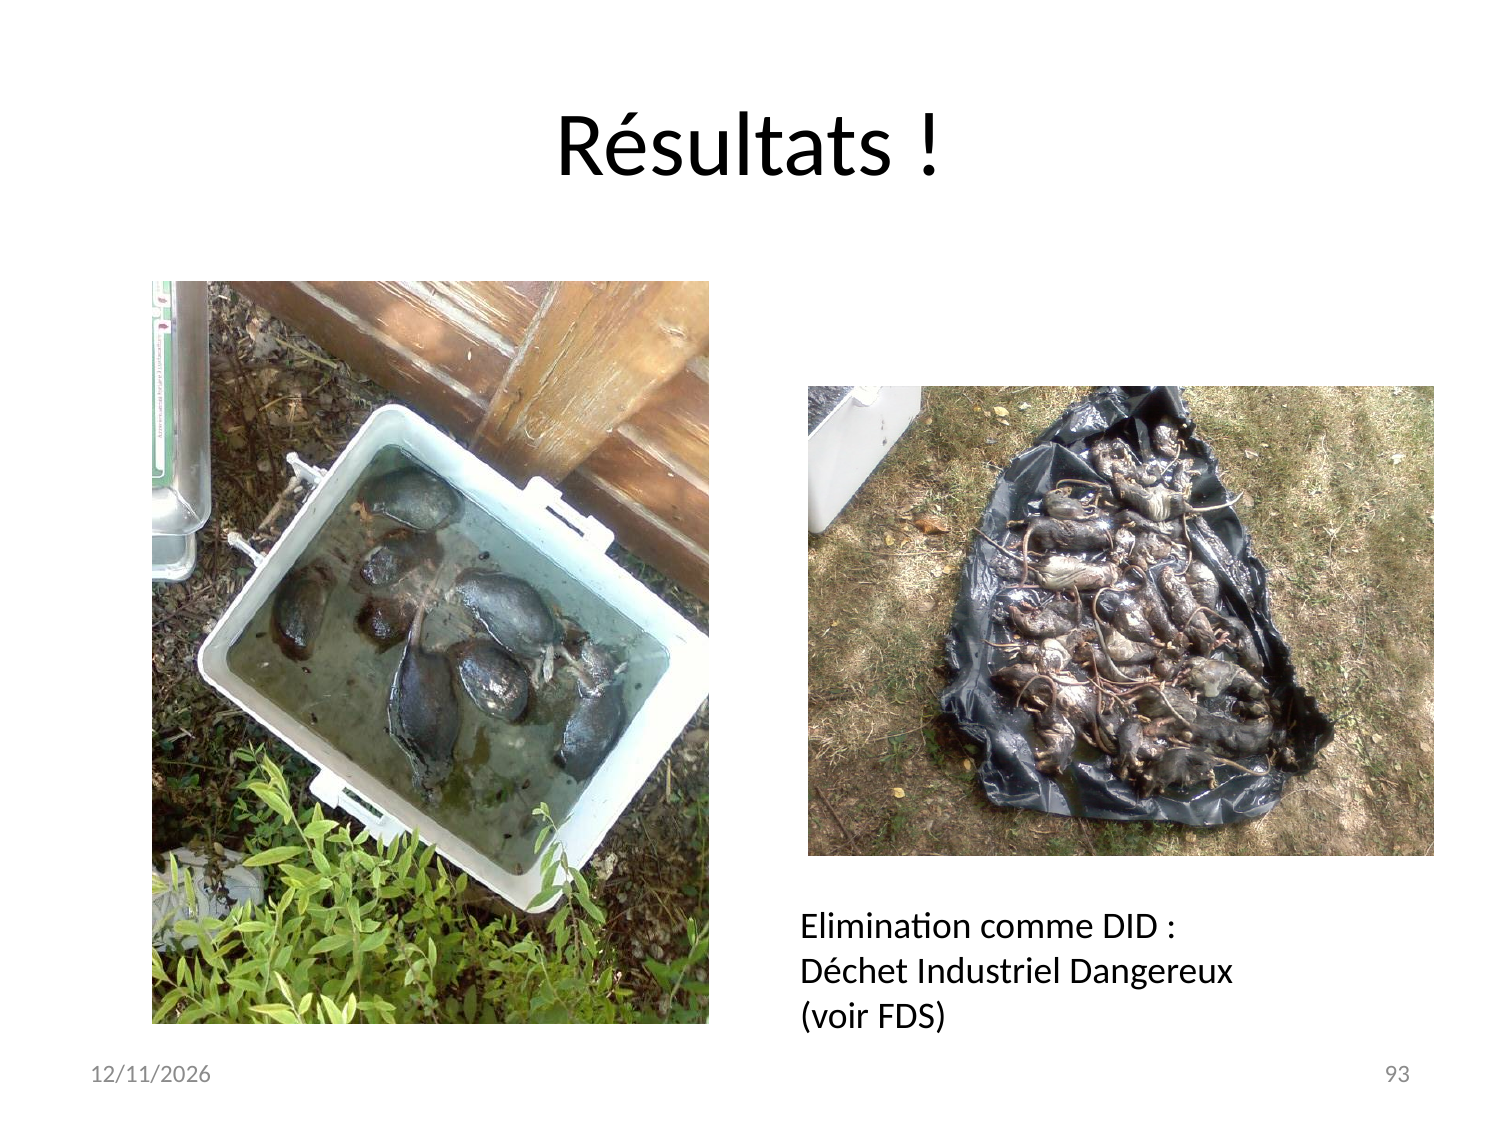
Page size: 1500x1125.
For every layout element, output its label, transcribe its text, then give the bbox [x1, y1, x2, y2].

picture [152, 280, 710, 1024]
title Résultats ! [75, 45, 1425, 233]
picture [808, 386, 1434, 856]
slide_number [75, 1042, 425, 1103]
slide_number 93 [1074, 1042, 1425, 1103]
text_box Elimination comme DID : Déchet Industriel Dangereux (voir FDS) [785, 893, 1306, 1043]
